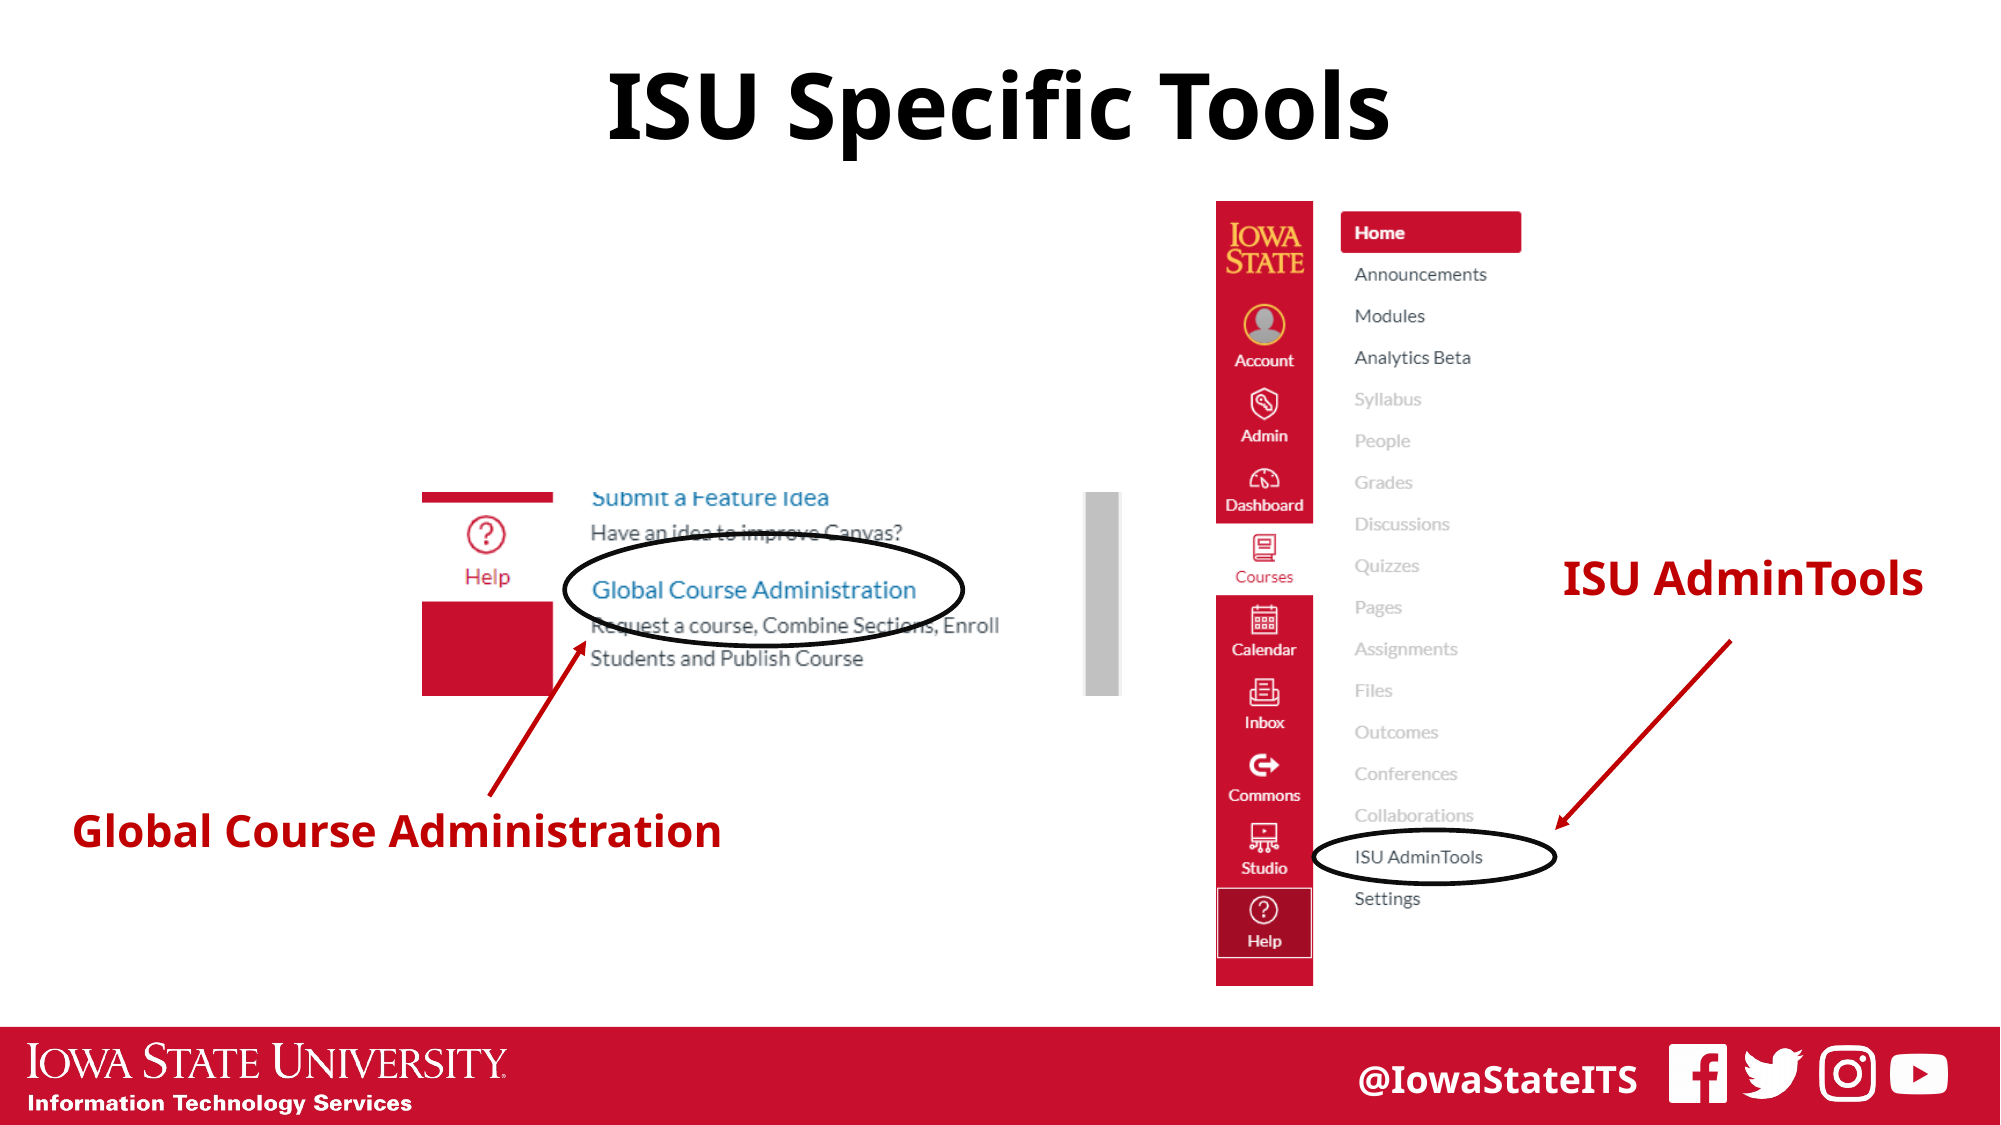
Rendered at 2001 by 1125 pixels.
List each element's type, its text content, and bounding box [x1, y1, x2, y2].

picture [421, 492, 1122, 696]
picture [1819, 1045, 1876, 1102]
picture [1669, 1044, 1727, 1103]
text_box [489, 640, 587, 797]
text_box ISU AdminTools [1548, 541, 1985, 646]
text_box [1555, 640, 1731, 830]
title ISU Specific Tools [0, 1, 2000, 219]
picture [1216, 201, 1533, 986]
picture [1742, 1048, 1804, 1099]
picture [1890, 1045, 1948, 1103]
text_box [1533, 840, 1557, 874]
list Global Course Administration [56, 796, 828, 892]
picture [27, 1042, 507, 1115]
